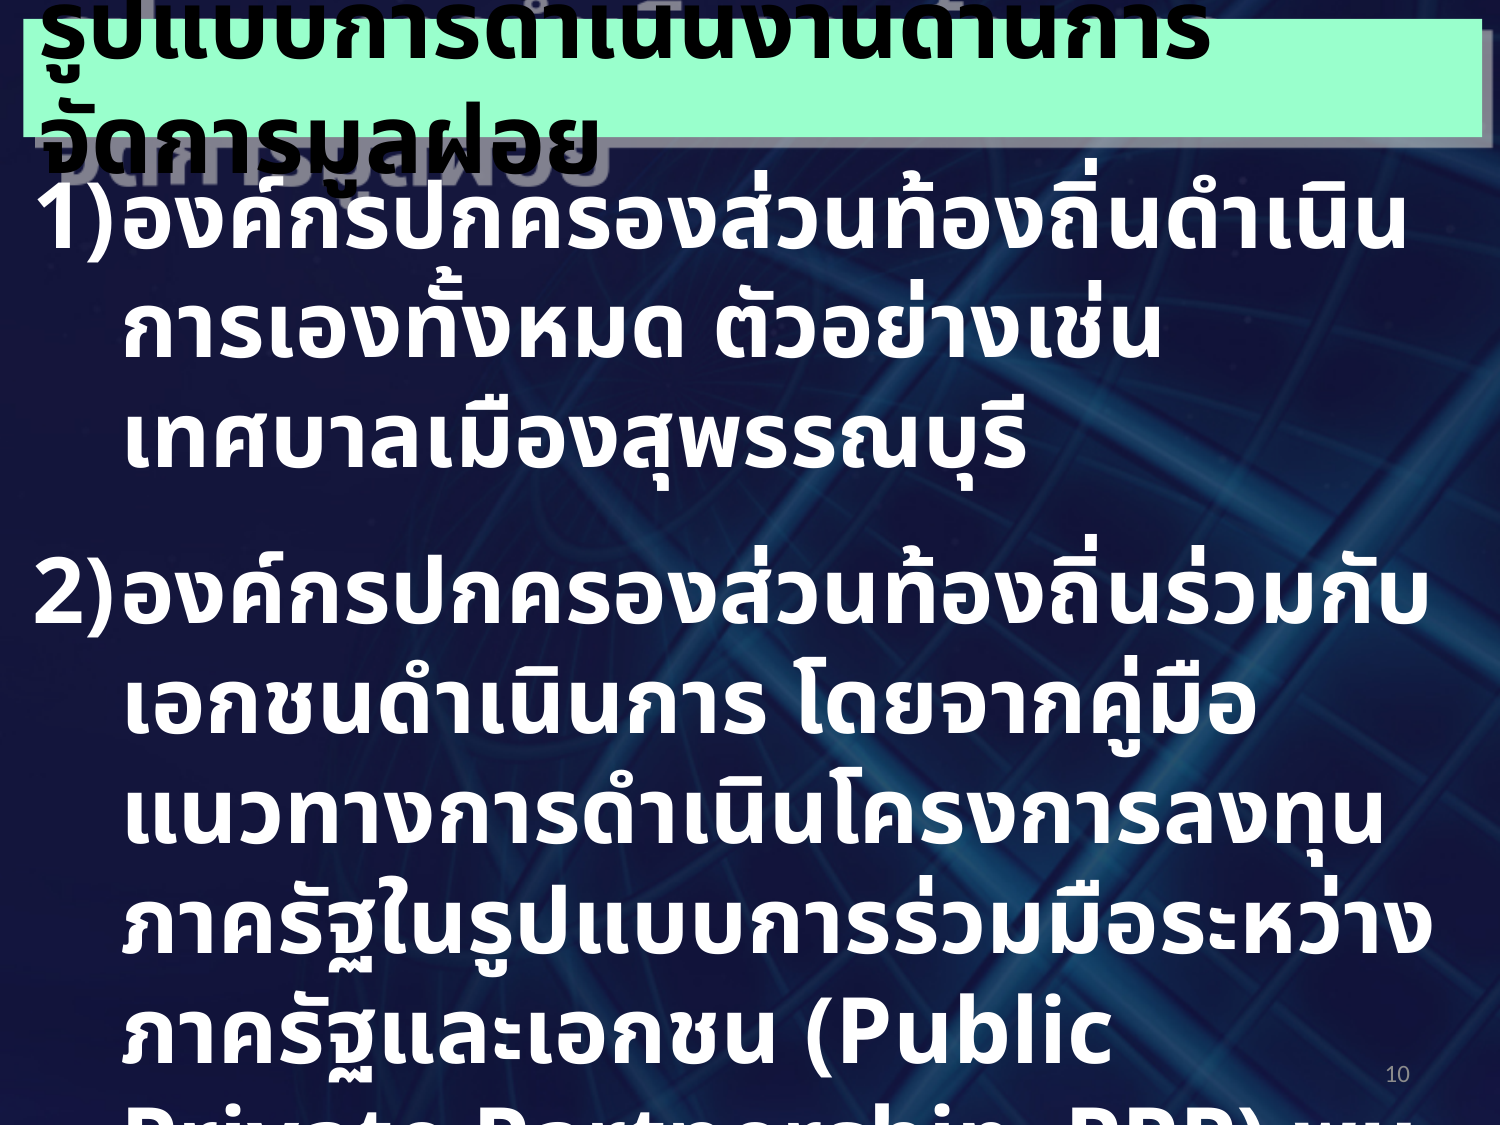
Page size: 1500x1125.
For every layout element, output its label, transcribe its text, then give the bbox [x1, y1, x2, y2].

text_box องค์กรปกครองส่วนท้องถิ่นดำเนินการเองทั้งหมด ตัวอย่างเช่น เทศบาลเมืองสุพรรณบุรี องค์กรปกครองส่วนท้องถิ่นร่วมกับเอกชนดำเนินการ โดยจากคู่มือแนวทางการดำเนินโครงการลงทุนภาครัฐในรูปแบบการร่วมมือระหว่างภาครัฐและเอกชน (Public Private Partnership, PPP) พบว่าภาคเอกชนจะมีหน้าที่ความรับผิดชอบในด้านต่างๆ ได้แก่ [17, 148, 1471, 1125]
picture [0, 0, 1500, 1125]
text_box รูปแบบการดำเนินงานด้านการจัดการมูลฝอย [23, 18, 1483, 138]
